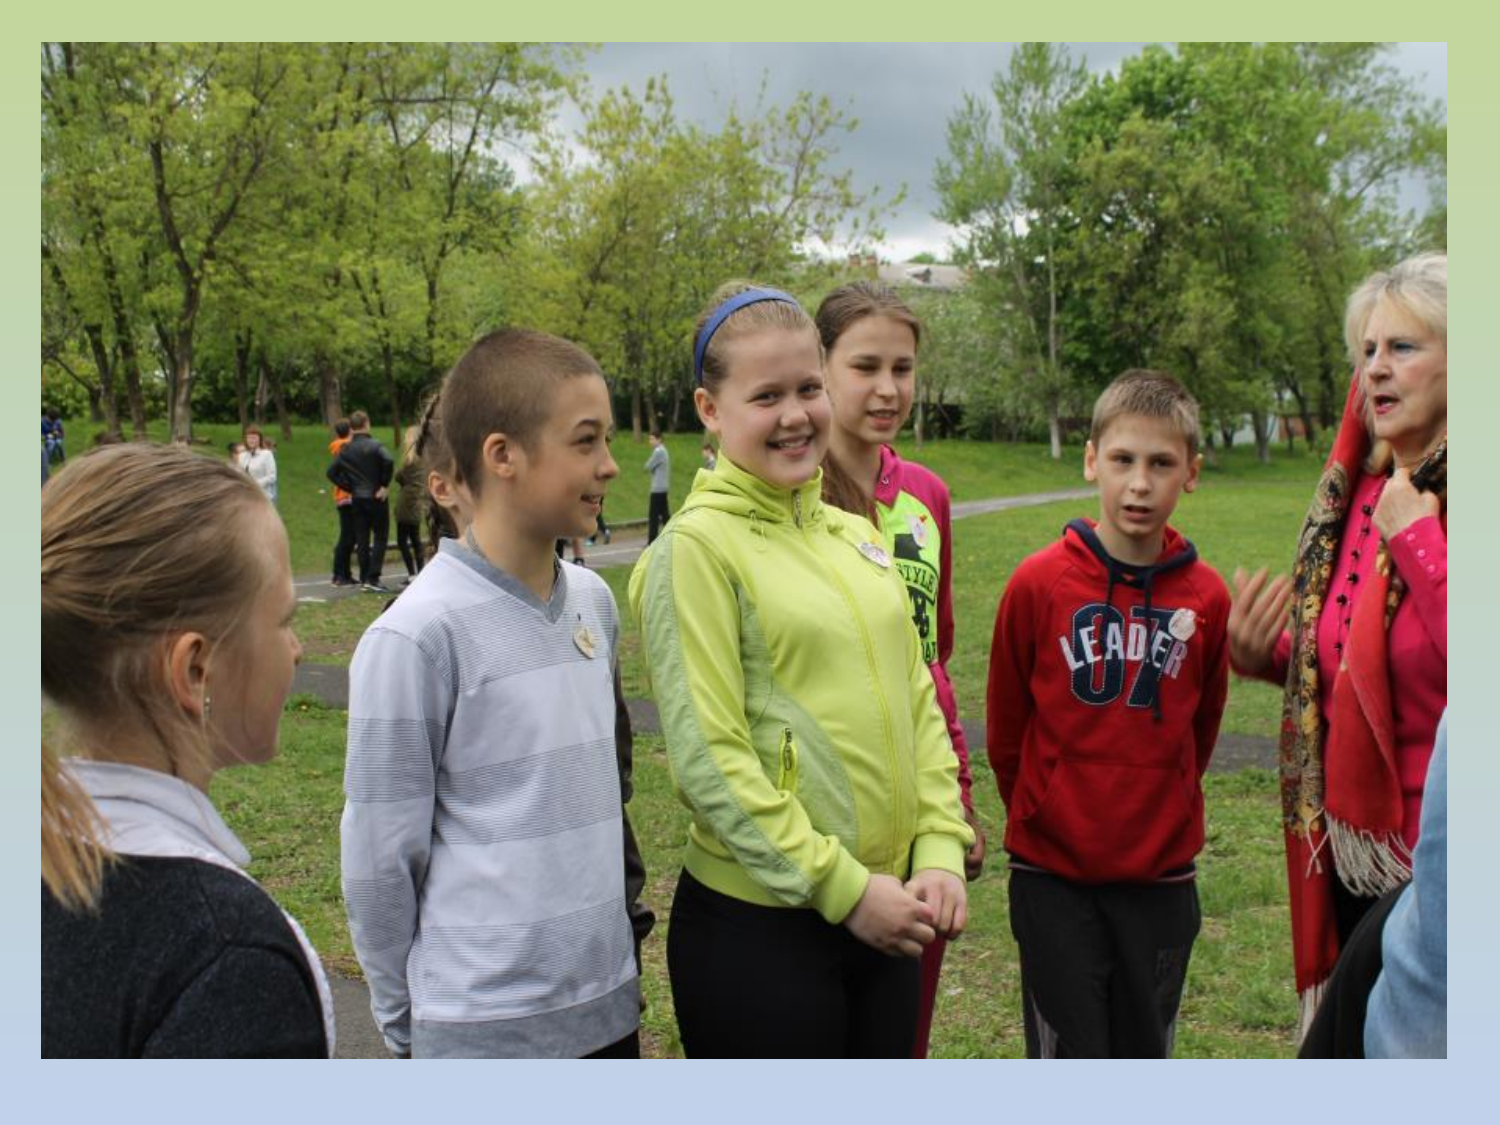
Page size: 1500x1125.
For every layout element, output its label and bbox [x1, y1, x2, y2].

picture [41, 42, 1448, 1059]
